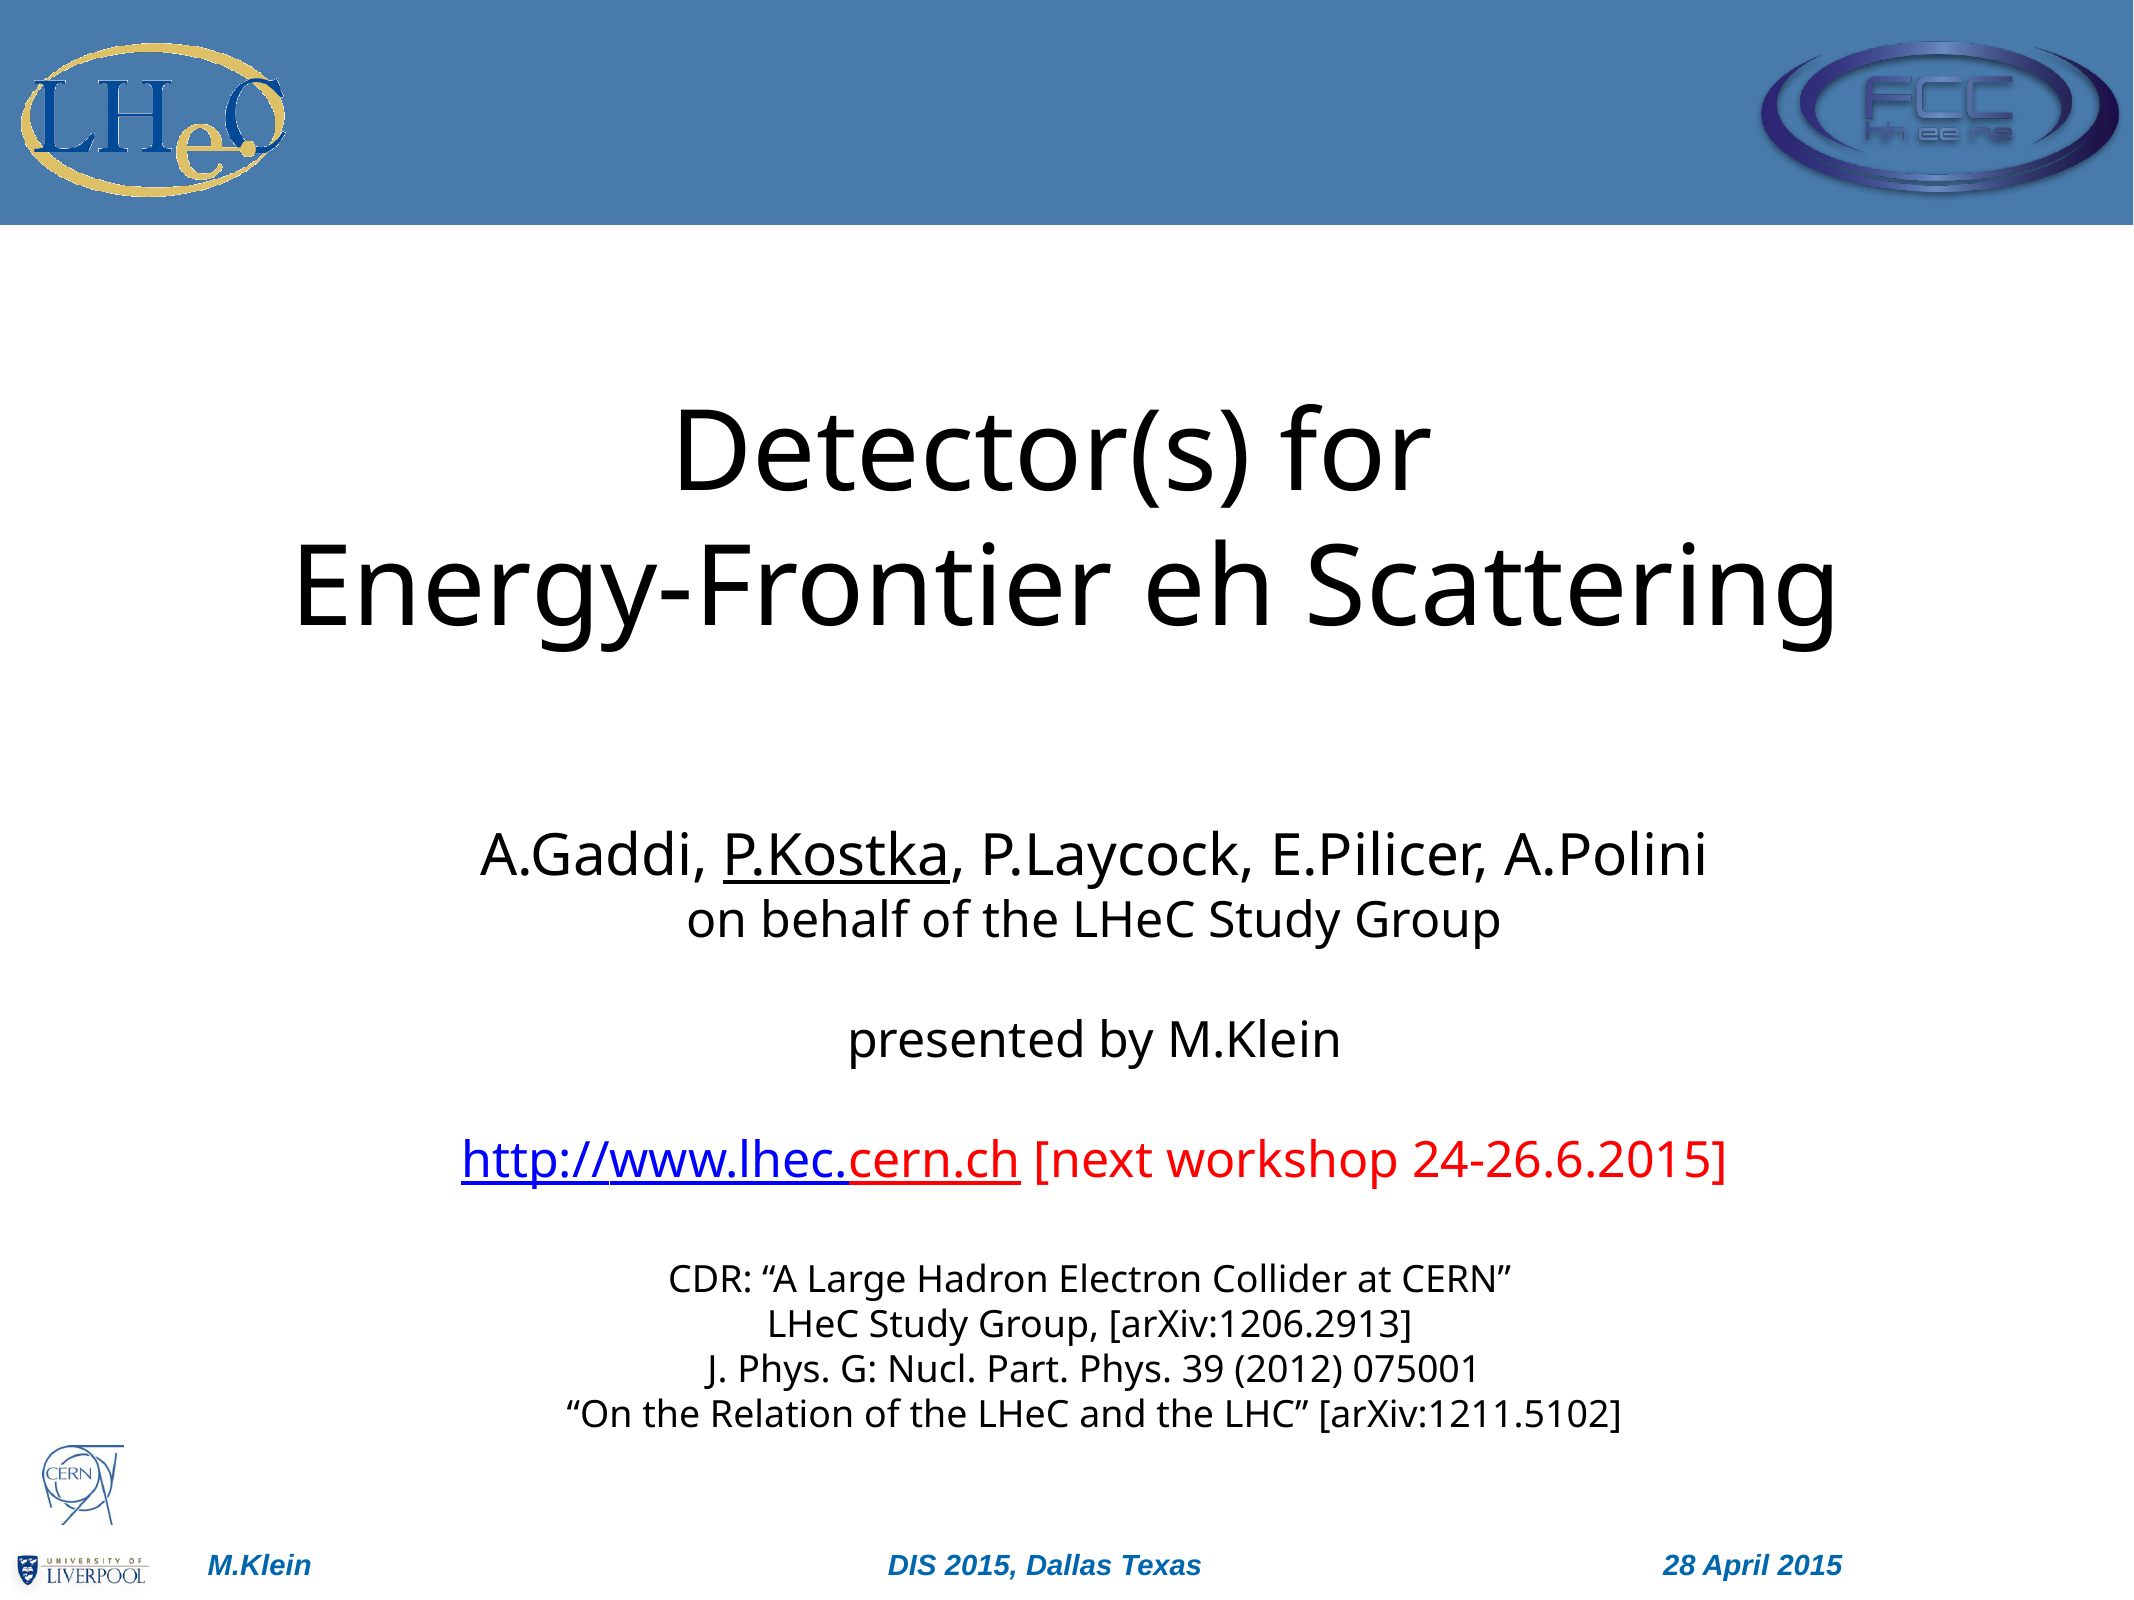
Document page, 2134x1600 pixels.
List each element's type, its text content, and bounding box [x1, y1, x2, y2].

list A.Gaddi, P.Kostka, P.Laycock, E.Pilicer, A.Polini on behalf of the LHeC Study Group presented by M.Klein http://www.lhec.cern.ch [next workshop 24-26.6.2015] CDR: “A Large Hadron Electron Collider at CERN” LHeC Study Group, [arXiv:1206.2913] J. Phys. G: Nucl. Part. Phys. 39 (2012) 075001 “On the Relation of the LHeC and the LHC” [arXiv:1211.5102] [178, 816, 2012, 1451]
picture [42, 1445, 124, 1525]
picture [18, 27, 287, 198]
picture [0, 1531, 170, 1600]
title Detector(s) for Energy-Frontier eh Scattering [207, 327, 1926, 649]
picture [1752, 38, 2127, 196]
